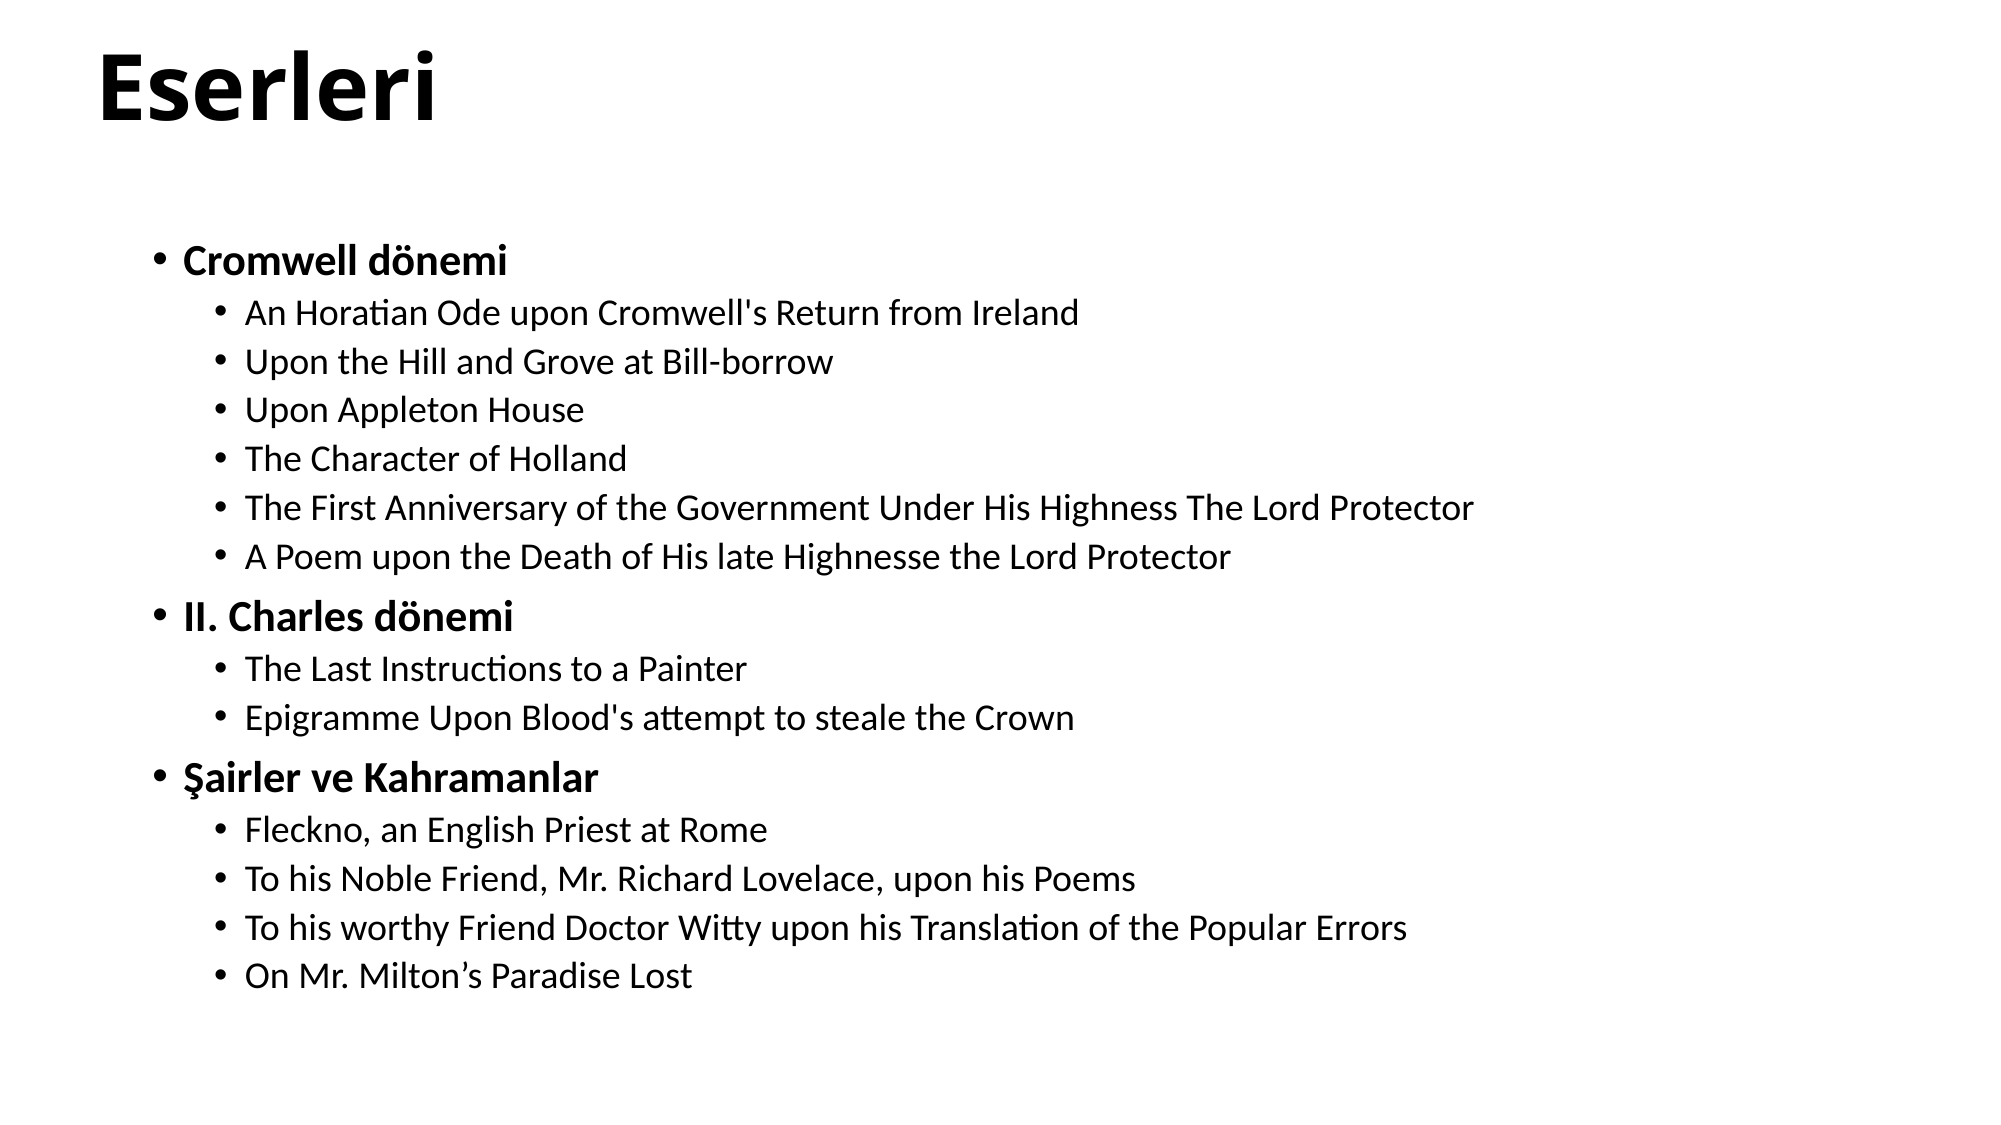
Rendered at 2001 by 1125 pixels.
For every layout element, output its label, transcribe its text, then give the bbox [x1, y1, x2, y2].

list Cromwell dönemi An Horatian Ode upon Cromwell's Return from Ireland Upon the Hill and Grove at Bill-borrow Upon Appleton House The Character of Holland The First Anniversary of the Government Under His Highness The Lord Protector A Poem upon the Death of His late Highnesse the Lord Protector II. Charles dönemi The Last Instructions to a Painter Epigramme Upon Blood's attempt to steale the Crown Şairler ve Kahramanlar Fleckno, an English Priest at Rome To his Noble Friend, Mr. Richard Lovelace, upon his Poems To his worthy Friend Doctor Witty upon his Translation of the Popular Errors On Mr. Milton’s Paradise Lost [137, 229, 1863, 1014]
title Eserleri [80, 0, 1806, 200]
